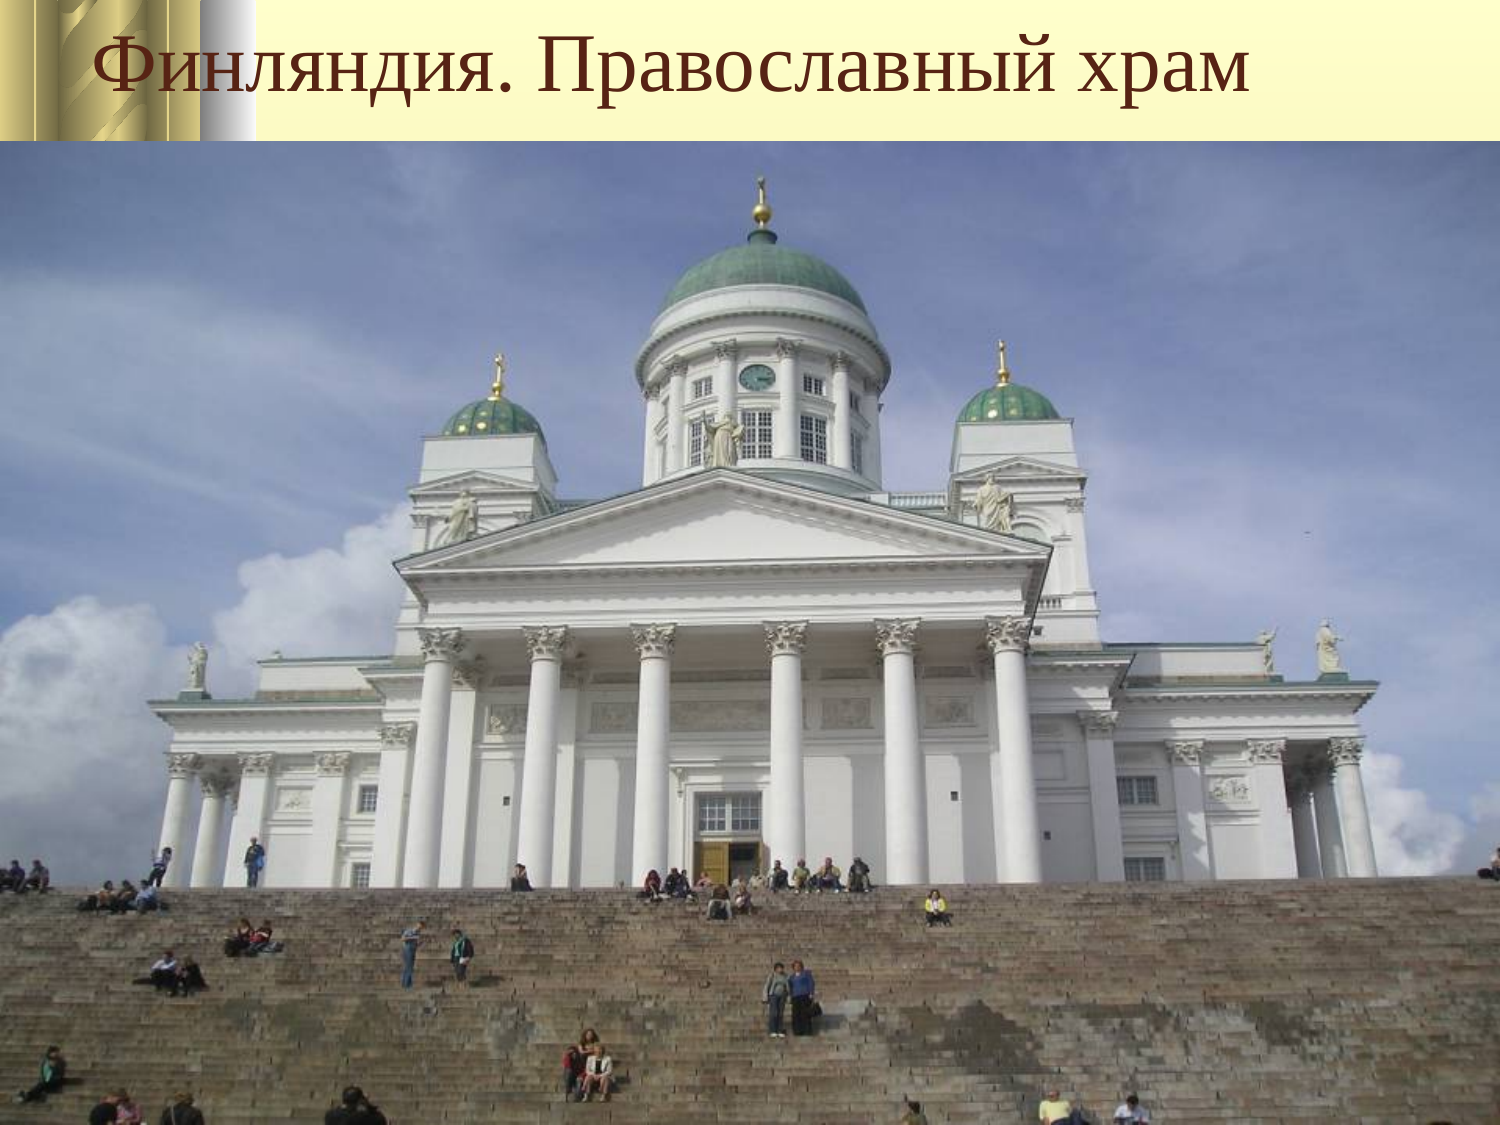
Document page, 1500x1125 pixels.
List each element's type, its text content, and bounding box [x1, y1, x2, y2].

text_box Финляндия. Православный храм [76, 0, 1427, 116]
picture [0, 141, 1500, 1125]
